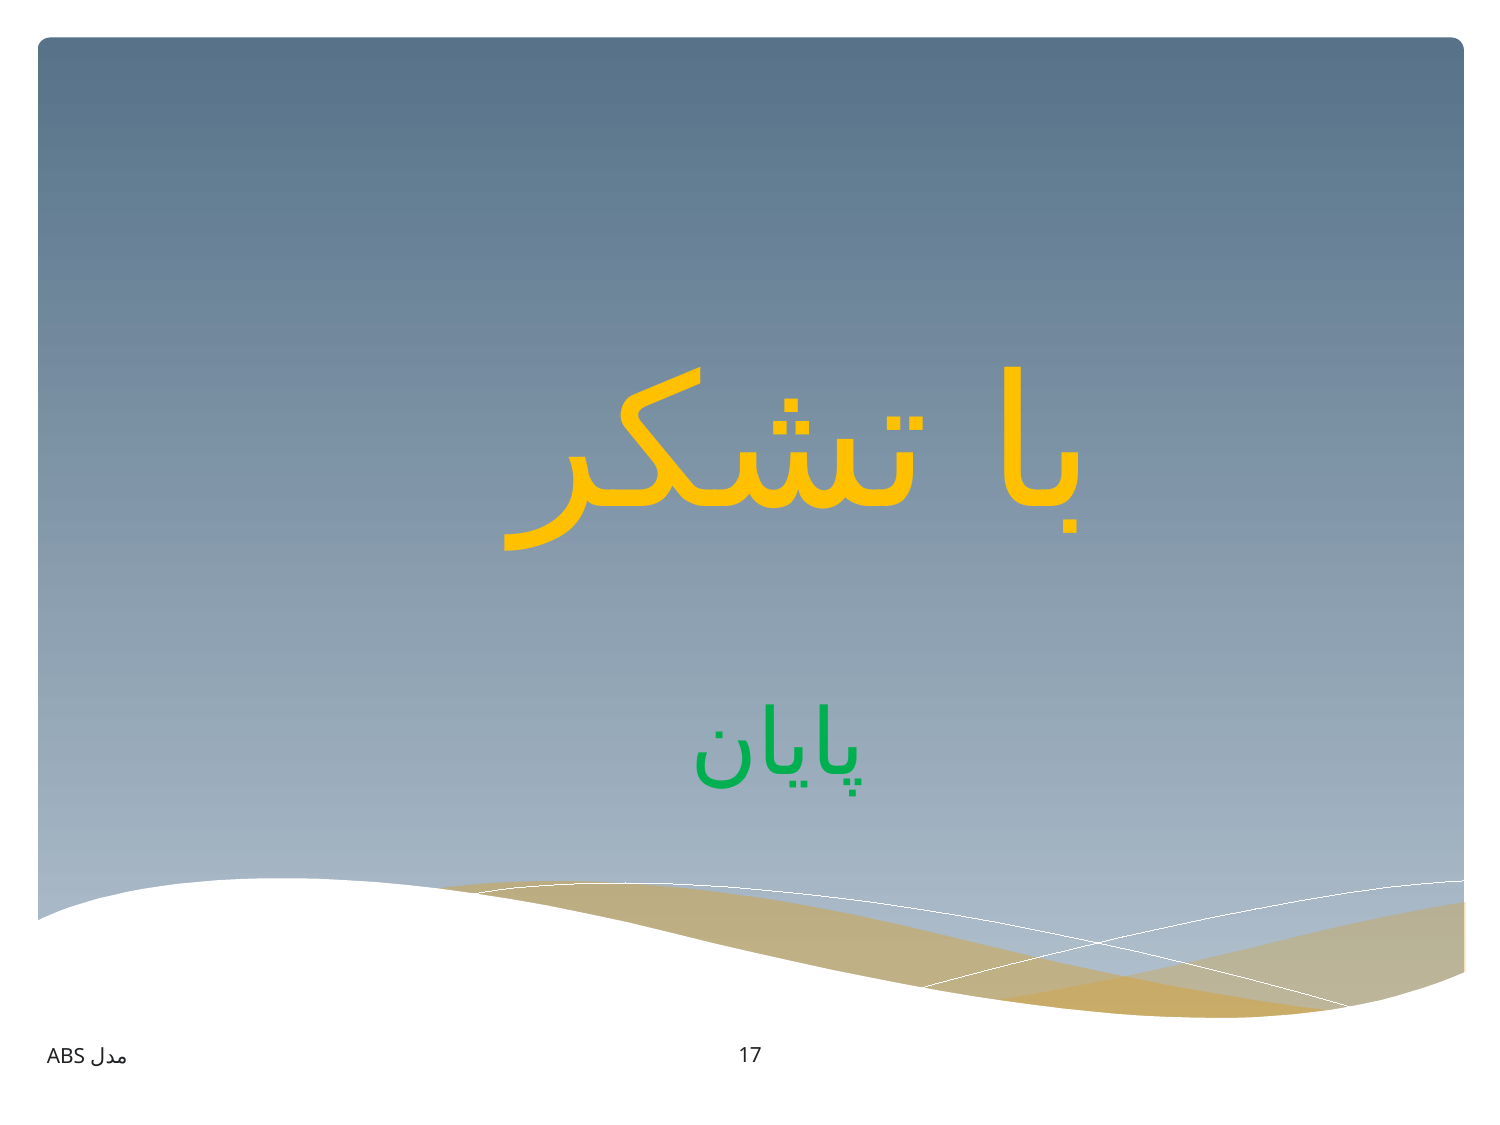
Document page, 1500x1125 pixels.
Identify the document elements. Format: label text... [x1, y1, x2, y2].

footer مدل ABS [31, 1025, 653, 1086]
slide_number 17 [654, 1025, 846, 1086]
title پایان [140, 633, 1416, 843]
text_box با تشکر [137, 287, 1413, 580]
